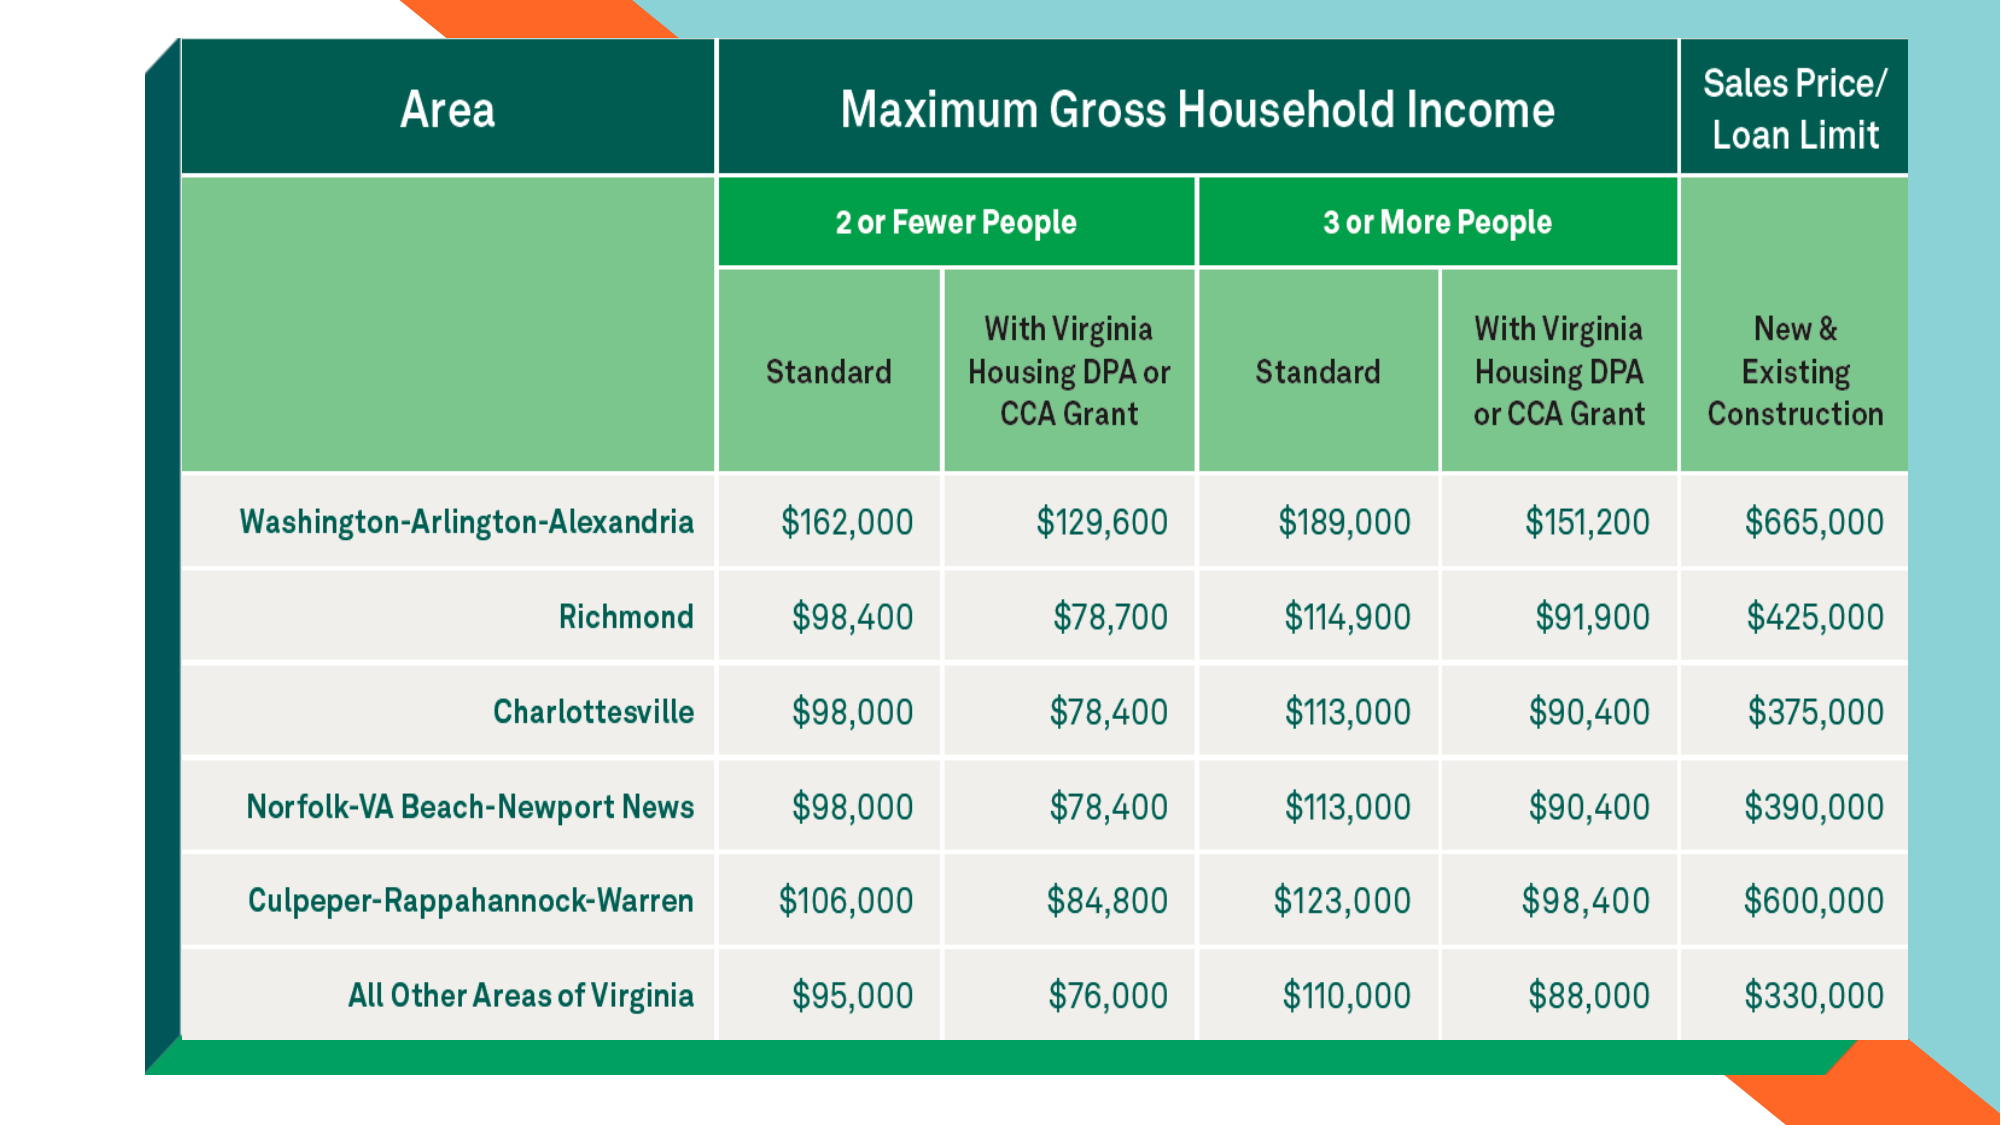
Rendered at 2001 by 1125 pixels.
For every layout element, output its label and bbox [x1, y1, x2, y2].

text_box [1722, 1040, 2000, 1125]
picture [145, 38, 1908, 1075]
text_box [630, 0, 2000, 1115]
text_box [397, 0, 676, 38]
